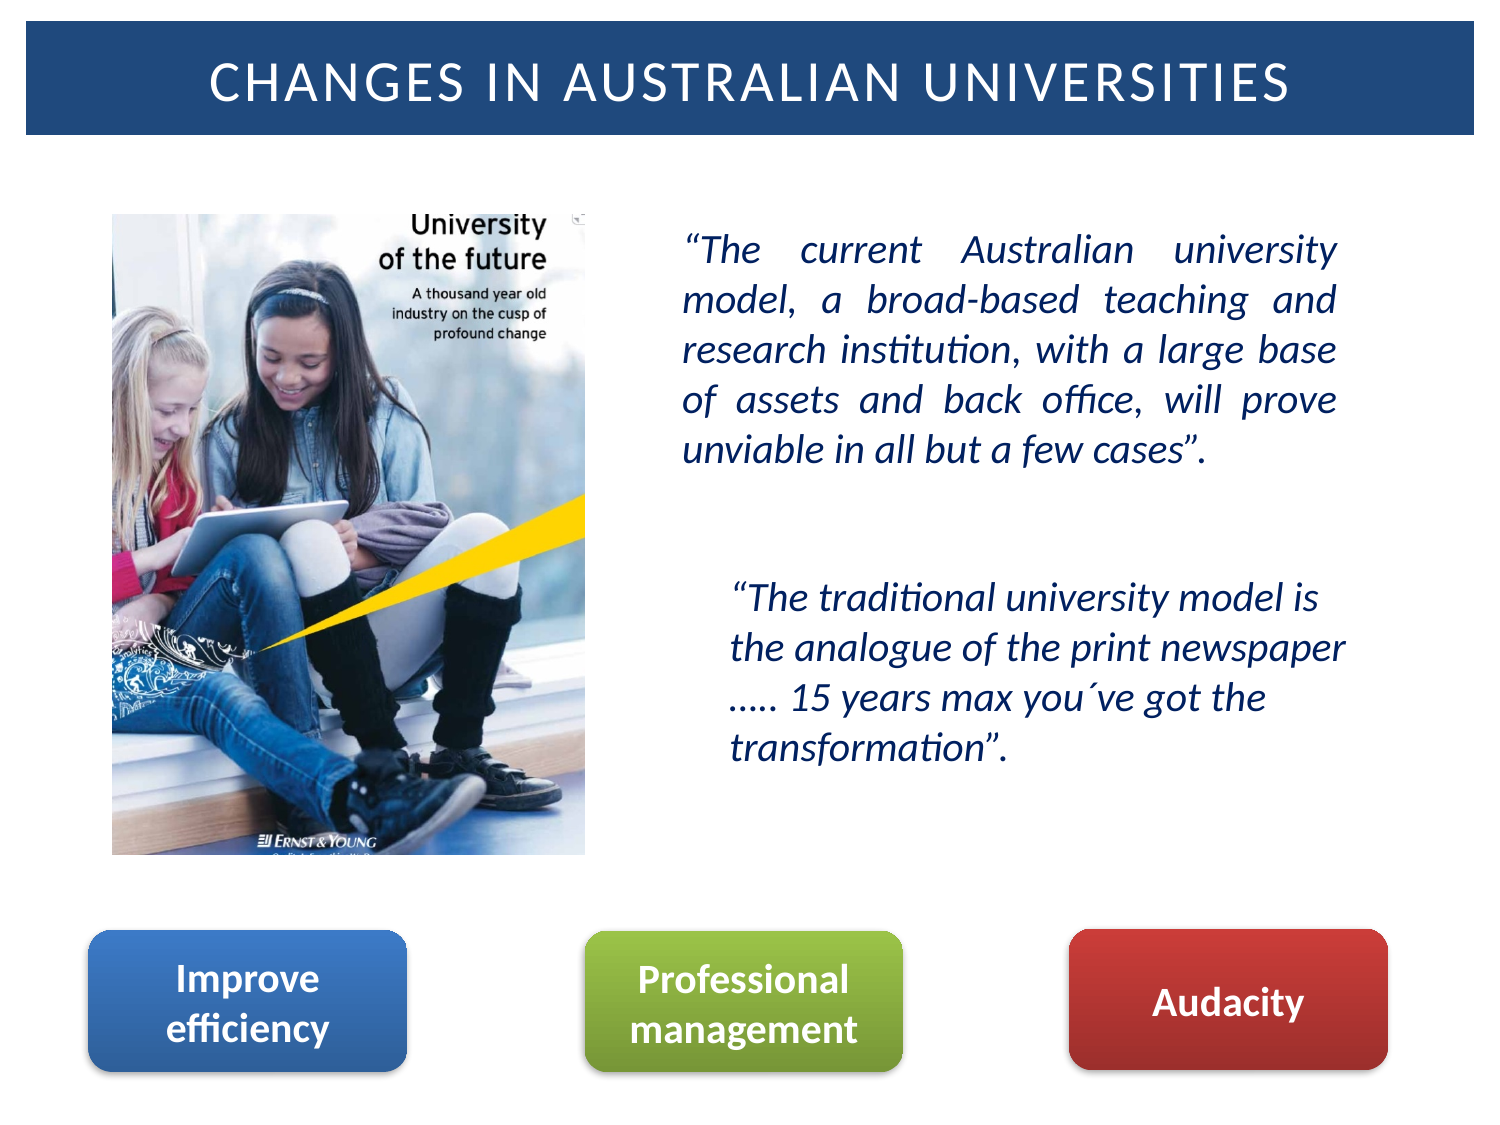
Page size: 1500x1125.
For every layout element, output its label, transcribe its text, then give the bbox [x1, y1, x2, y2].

text_box Audacity [1068, 928, 1388, 1071]
text_box [33, 173, 1455, 1098]
text_box Changes in australian universities [23, 18, 1477, 138]
text_box Professional management [584, 930, 904, 1073]
text_box Improve efficiency [88, 930, 408, 1072]
picture [111, 213, 585, 855]
text_box “The current Australian university model, a broad-based teaching and research institution, with a large base of assets and back office, will prove unviable in all but a few cases”. [667, 214, 1353, 479]
text_box “The traditional university model is the analogue of the print newspaper ….. 15 years max you´ve got the transformation”. [714, 562, 1376, 778]
